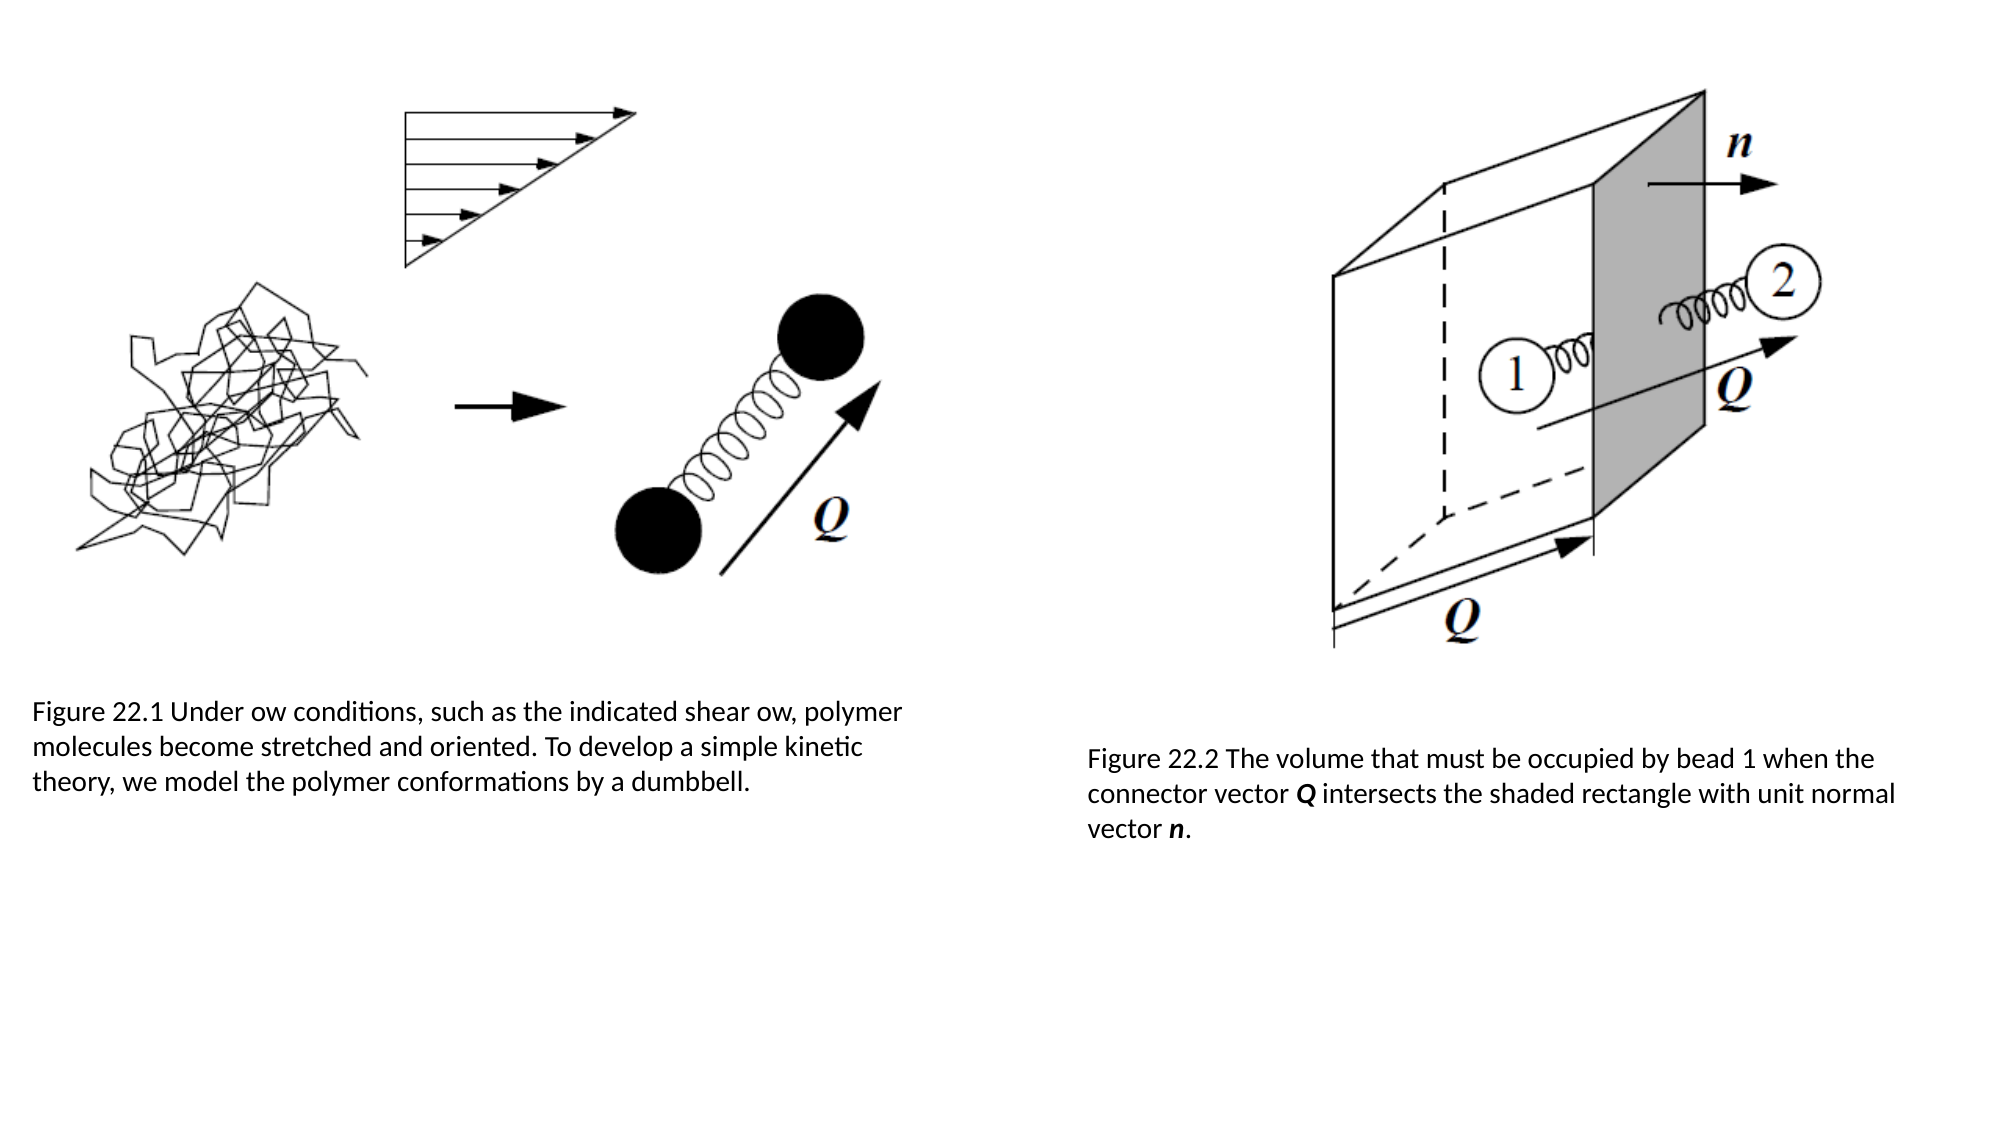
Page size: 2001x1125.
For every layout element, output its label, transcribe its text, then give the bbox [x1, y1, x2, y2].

text_box Figure 22.1 Under ow conditions, such as the indicated shear ow, polymer molecules become stretched and oriented. To develop a simple kinetic theory, we model the polymer conformations by a dumbbell. [17, 685, 946, 805]
picture [1257, 84, 1878, 675]
picture [34, 84, 920, 622]
text_box Figure 22.2 The volume that must be occupied by bead 1 when the connector vector Q intersects the shaded rectangle with unit normal vector n. [1072, 732, 1953, 852]
